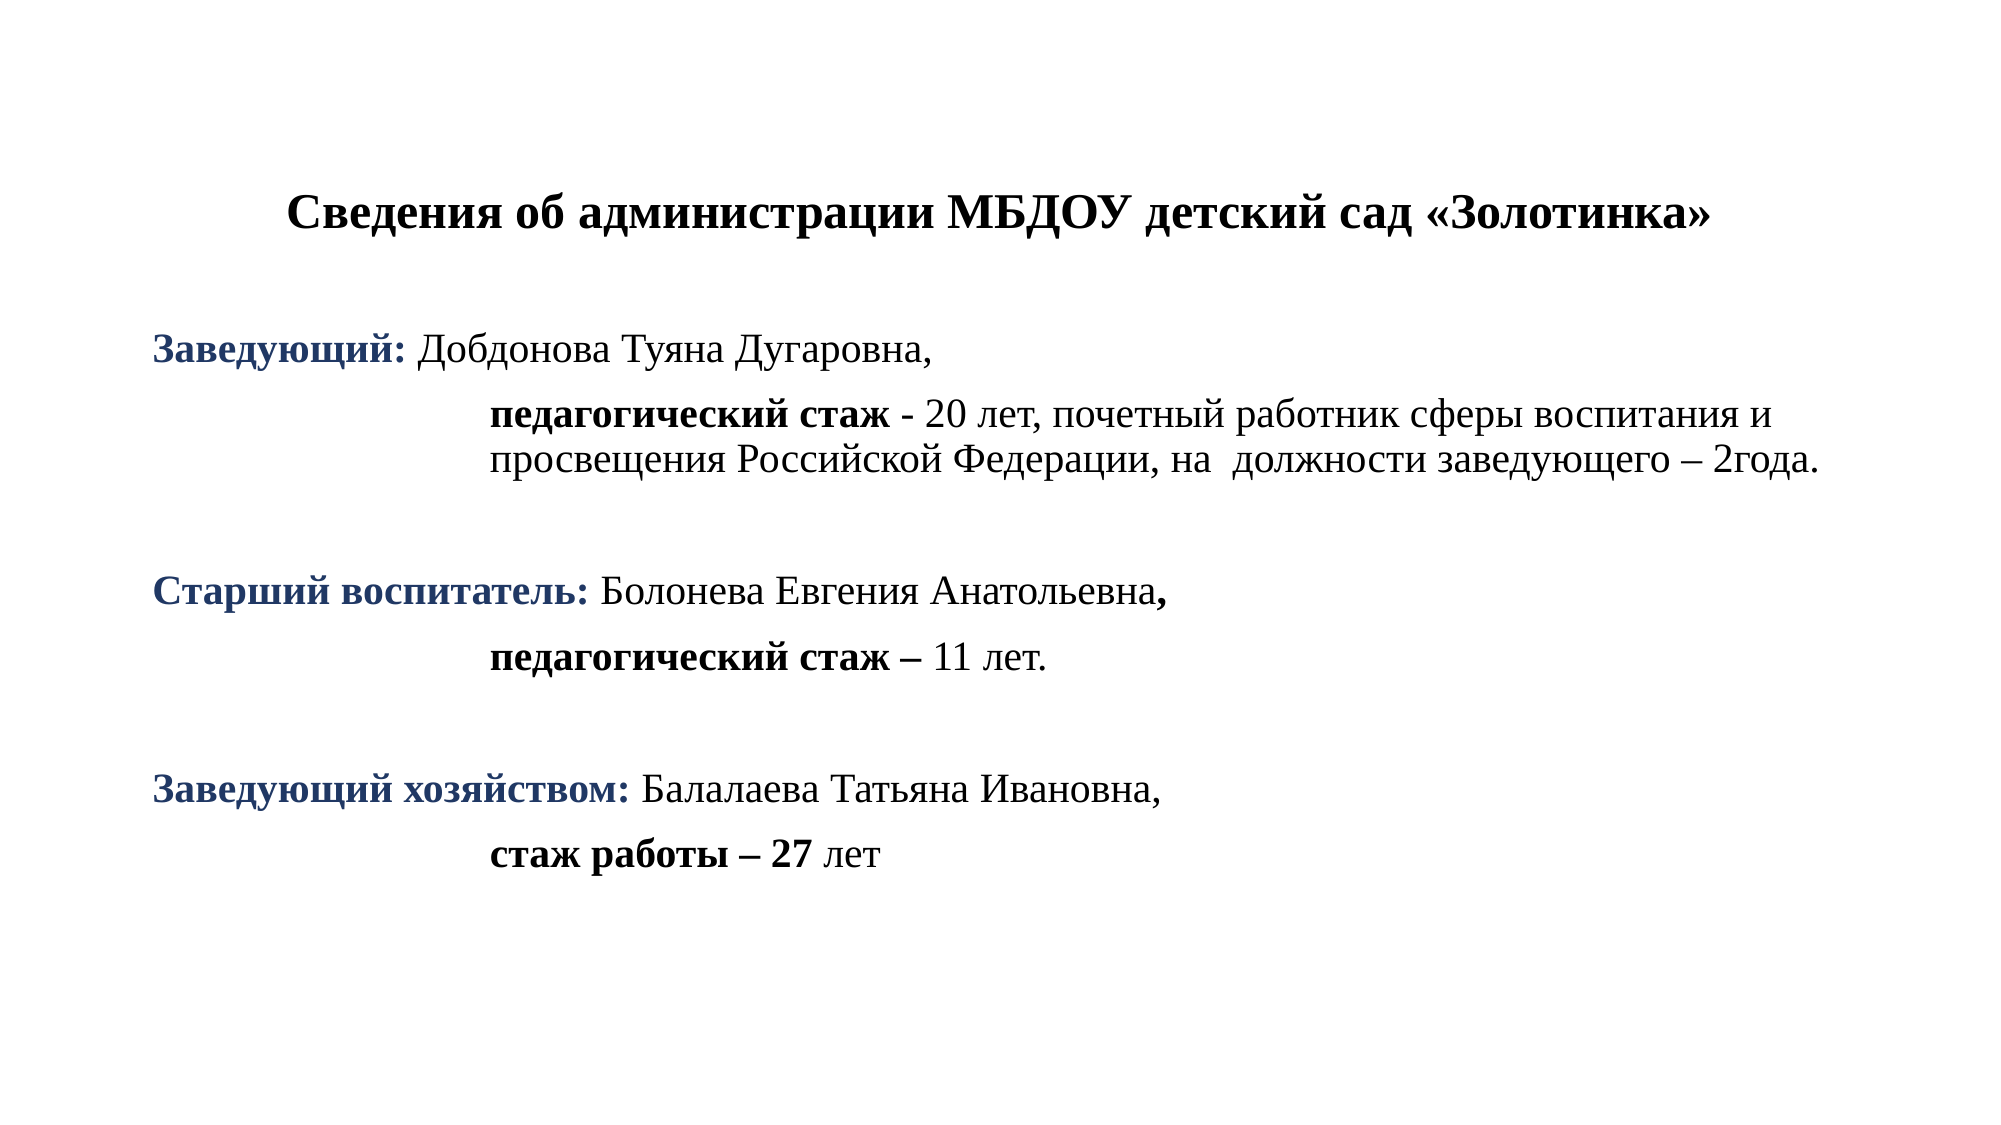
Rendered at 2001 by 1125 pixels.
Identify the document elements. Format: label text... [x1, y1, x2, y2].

list Сведения об администрации МБДОУ детский сад «Золотинка» Заведующий: Добдонова Туяна Дугаровна, педагогический стаж - 20 лет, почетный работник сферы воспитания и просвещения Российской Федерации, на должности заведующего – 2года. Старший воспитатель: Болонева Евгения Анатольевна, педагогический стаж – 11 лет. Заведующий хозяйством: Балалаева Татьяна Ивановна, стаж работы – 27 лет [137, 177, 1863, 892]
